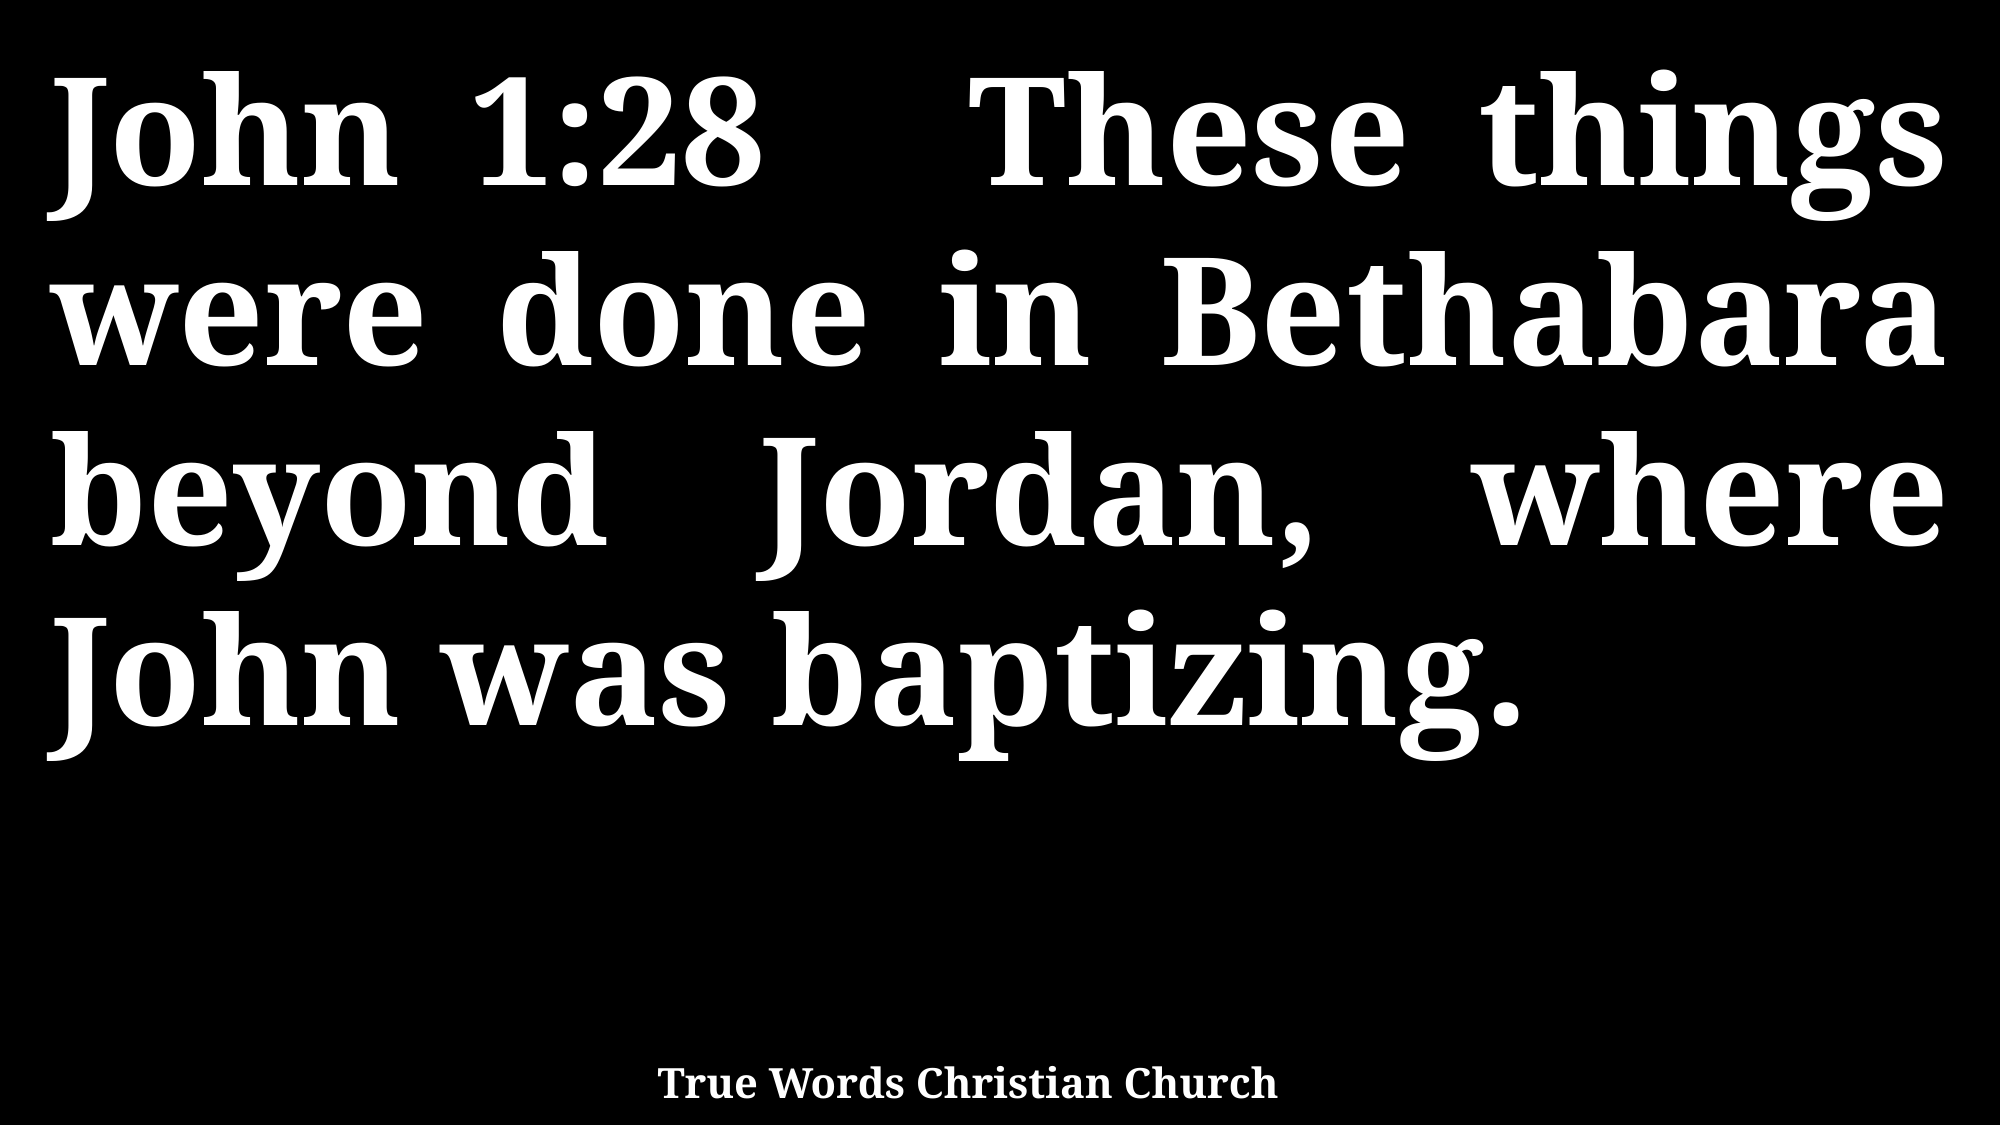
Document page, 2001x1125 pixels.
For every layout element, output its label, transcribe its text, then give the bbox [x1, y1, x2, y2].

text_box John 1:28 These things were done in Bethabara beyond Jordan, where John was baptizing. [35, 28, 1965, 763]
text_box True Words Christian Church [642, 1049, 1294, 1114]
